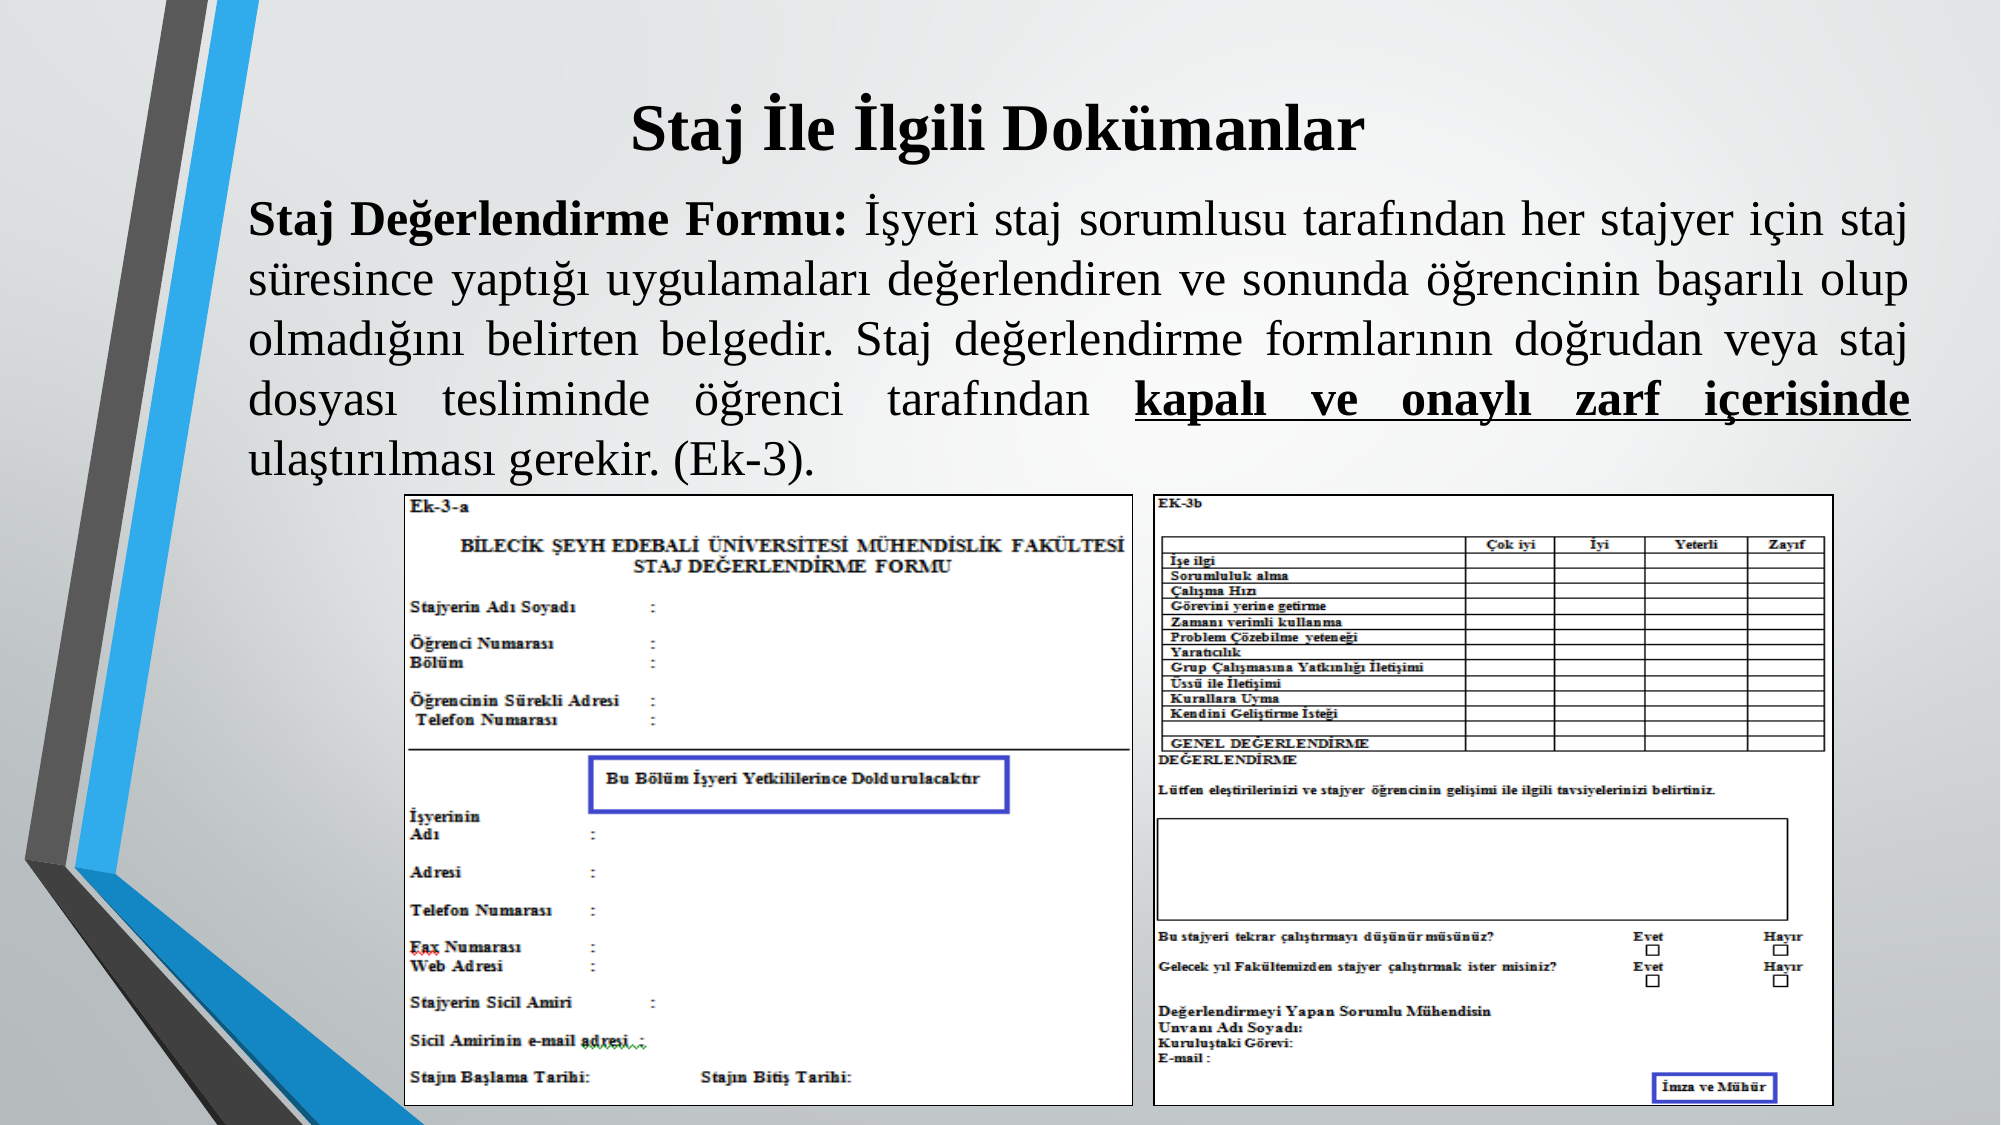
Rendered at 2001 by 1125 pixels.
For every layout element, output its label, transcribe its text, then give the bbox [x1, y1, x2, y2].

picture [404, 495, 1132, 1106]
picture [1154, 495, 1833, 1106]
title Staj İle İlgili Dokümanlar [149, 43, 227, 204]
list Staj Değerlendirme Formu: İşyeri staj sorumlusu tarafından her stajyer için staj süresince yaptığı uygulamaları değerlendiren ve sonunda öğrencinin başarılı olup olmadığını belirten belgedir. Staj değerlendirme formlarının doğrudan veya staj dosyası tesliminde öğrenci tarafından kapalı ve onaylı zarf içerisinde ulaştırılması gerekir. (Ek-3). [227, 43, 1927, 710]
